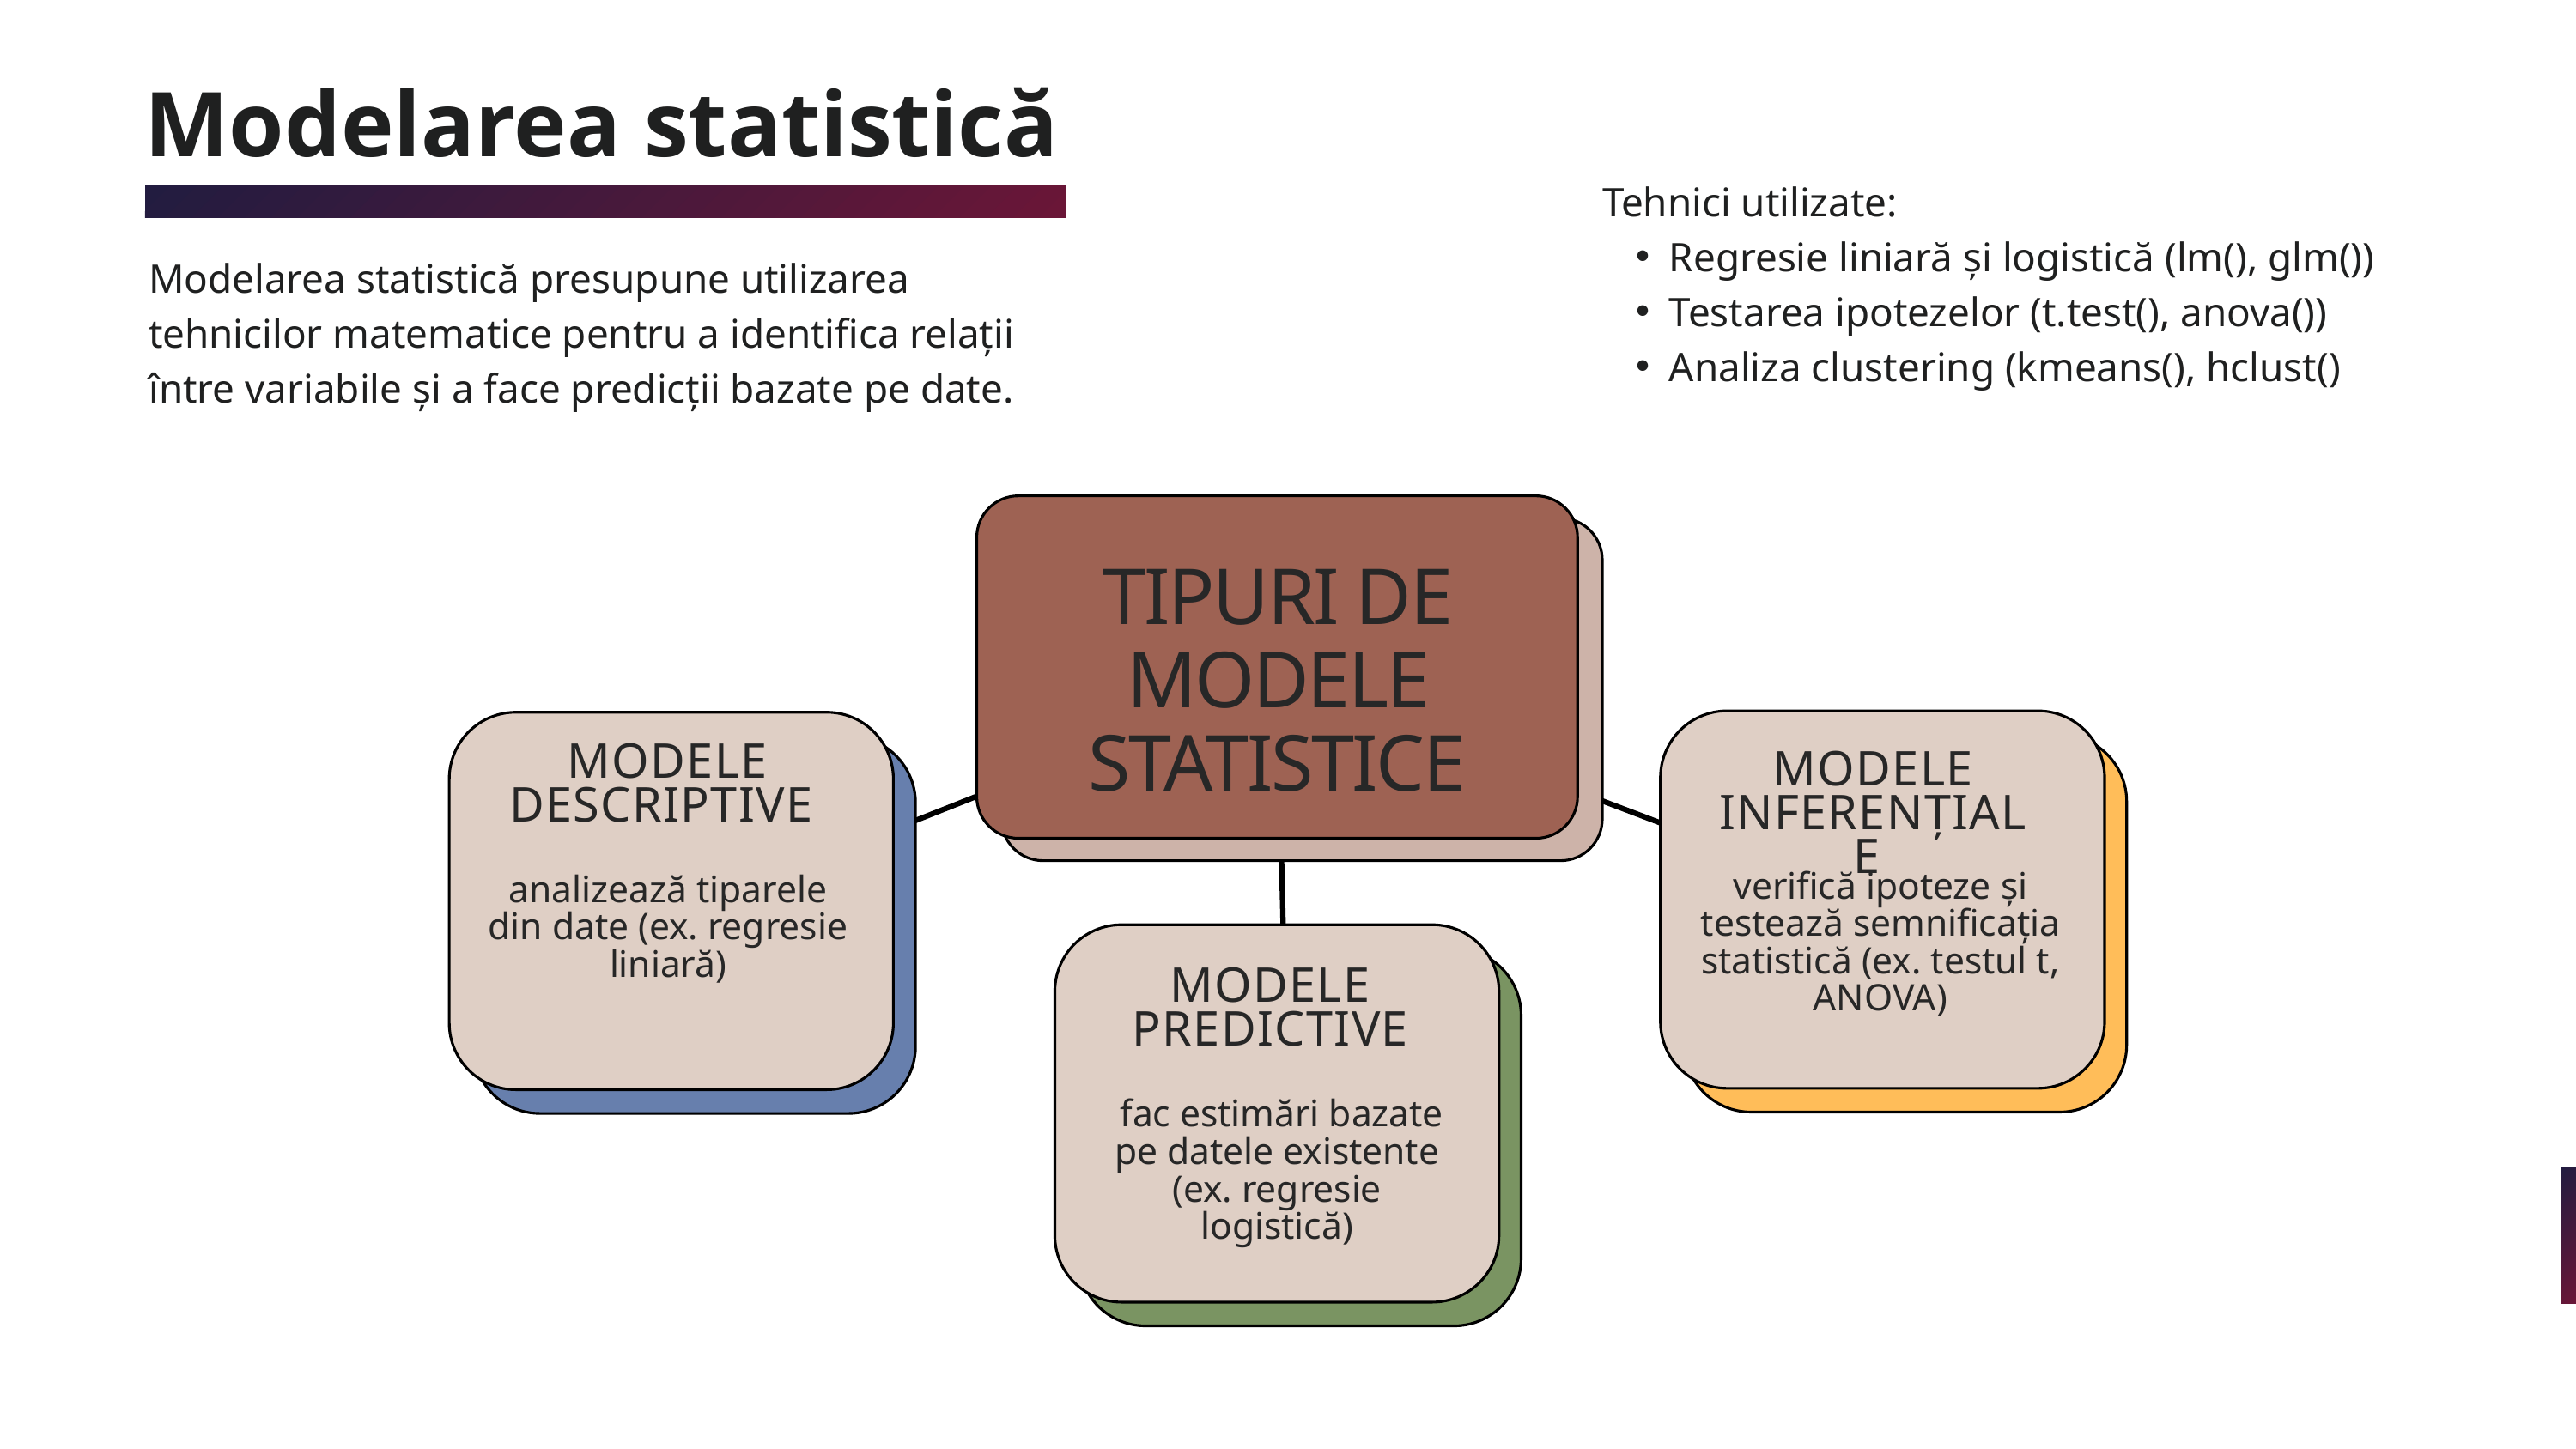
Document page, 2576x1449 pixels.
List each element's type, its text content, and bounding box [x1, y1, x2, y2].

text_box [1660, 710, 2127, 1113]
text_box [976, 495, 1578, 839]
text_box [144, 184, 1066, 218]
text_box Tehnici utilizate: Regresie liniară și logistică (lm(), glm()) Testarea ipotezelor (t.test(), anova()) Analiza clustering (kmeans(), hclust() [1602, 169, 2546, 445]
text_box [1001, 518, 1603, 861]
text_box Modelarea statistică [144, 74, 1241, 175]
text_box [1054, 925, 1522, 1326]
text_box Modelarea statistică presupune utilizarea tehnicilor matematice pentru a identifica relații între variabile și a face predicții bazate pe date. [149, 246, 1092, 411]
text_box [448, 712, 916, 1114]
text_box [2561, 1167, 2576, 1304]
